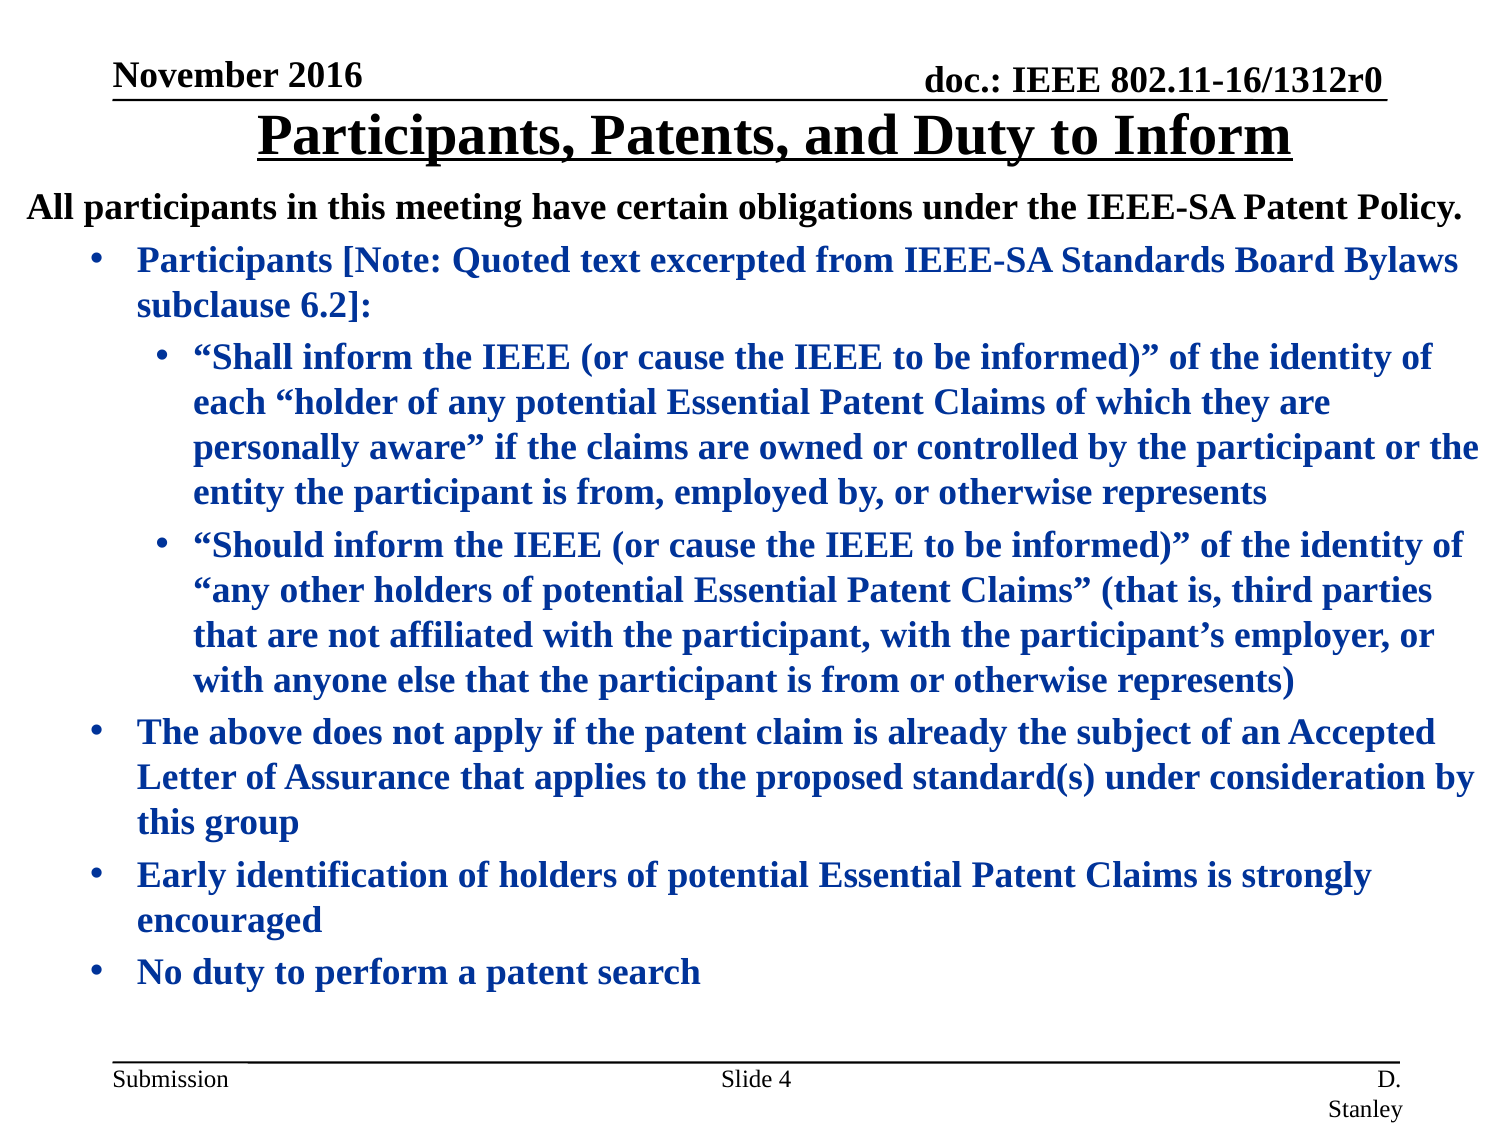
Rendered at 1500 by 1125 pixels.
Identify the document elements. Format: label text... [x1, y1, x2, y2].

footer D. Stanley, HP Enterprise [1324, 1061, 1402, 1093]
list All participants in this meeting have certain obligations under the IEEE-SA Patent Policy. Participants [Note: Quoted text excerpted from IEEE-SA Standards Board Bylaws subclause 6.2]: “Shall inform the IEEE (or cause the IEEE to be informed)” of the identity of each “holder of any potential Essential Patent Claims of which they are personally aware” if the claims are owned or controlled by the participant or the entity the participant is from, employed by, or otherwise represents “Should inform the IEEE (or cause the IEEE to be informed)” of the identity of “any other holders of potential Essential Patent Claims” (that is, third parties that are not affiliated with the participant, with the participant’s employer, or with anyone else that the participant is from or otherwise represents) The above does not apply if the patent claim is already the subject of an Accepted Letter of Assurance that applies to the proposed standard(s) under consideration by this group Early identification of holders of potential Essential Patent Claims is strongly encouraged No duty to perform a patent search [0, 174, 1500, 1051]
title Participants, Patents, and Duty to Inform [49, 99, 1500, 163]
slide_number Slide 4 [712, 1061, 800, 1093]
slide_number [112, 49, 388, 96]
